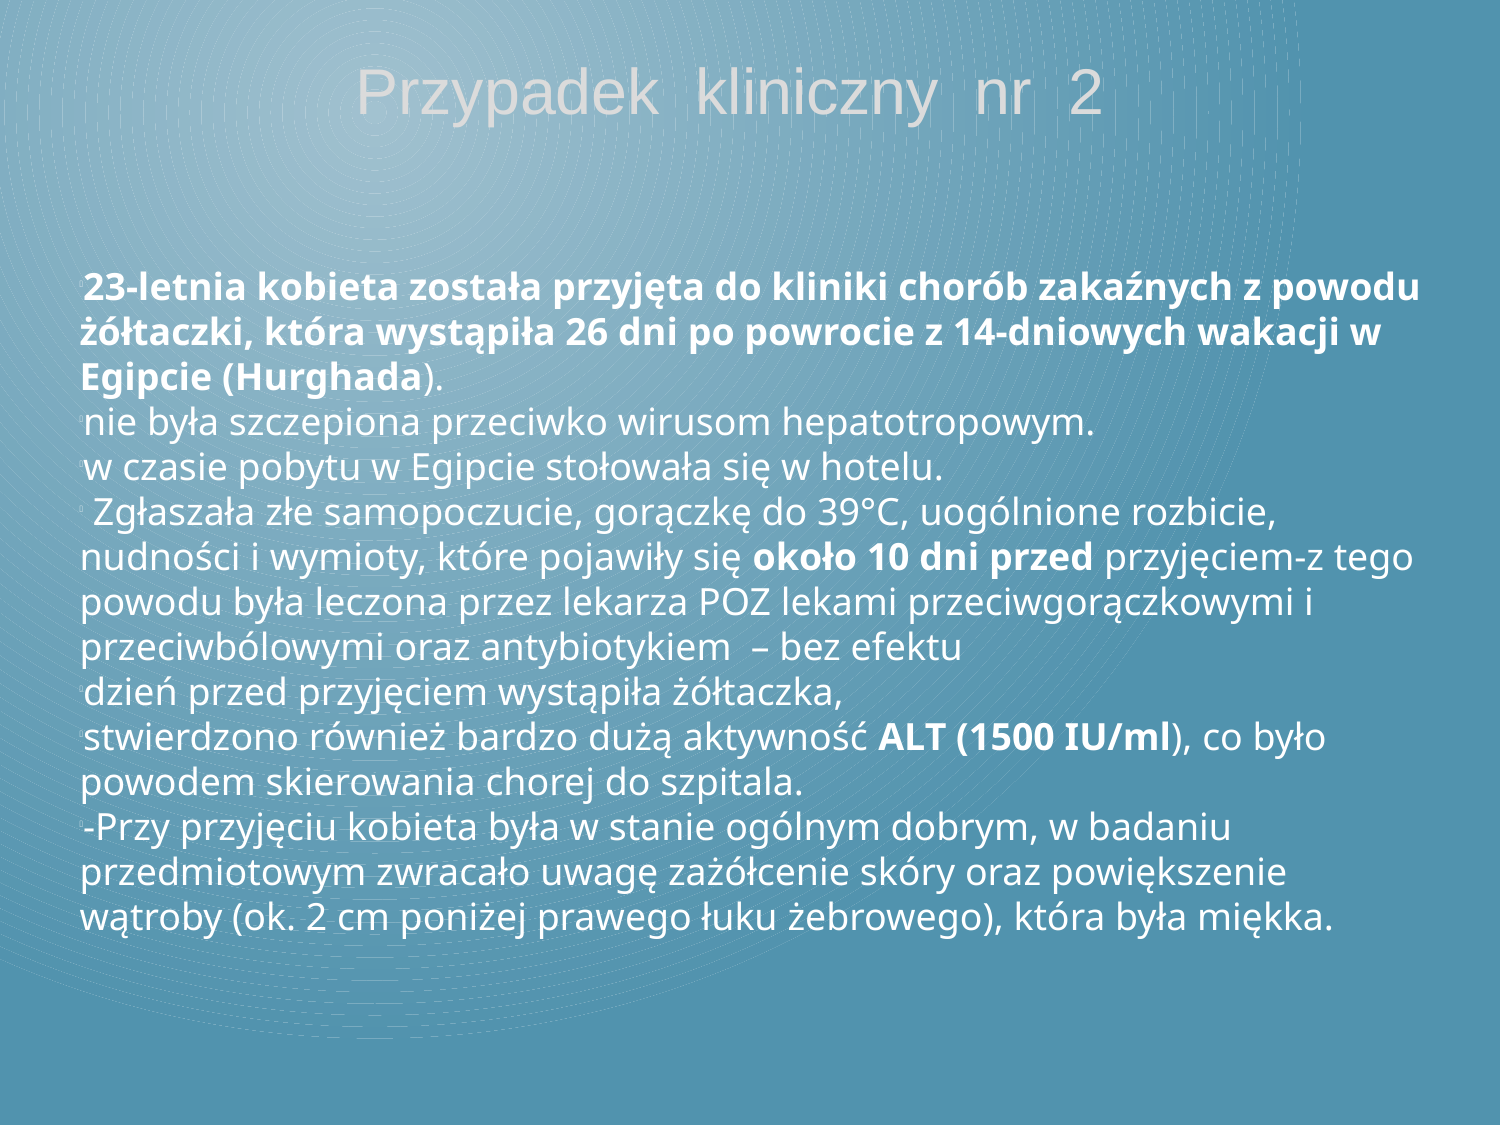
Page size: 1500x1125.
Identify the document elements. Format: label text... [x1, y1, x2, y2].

text_box 23-letnia kobieta została przyjęta do kliniki chorób zakaźnych z powodu żółtaczki, która wystąpiła 26 dni po powrocie z 14-dniowych wakacji w Egipcie (Hurghada). nie była szczepiona przeciwko wirusom hepatotropowym. w czasie pobytu w Egipcie stołowała się w hotelu. Zgłaszała złe samopoczucie, gorączkę do 39°C, uogólnione rozbicie, nudności i wymioty, które pojawiły się około 10 dni przed przyjęciem-z tego powodu była leczona przez lekarza POZ lekami przeciwgorączkowymi i przeciwbólowymi oraz antybiotykiem – bez efektu dzień przed przyjęciem wystąpiła żółtaczka, stwierdzono również bardzo dużą aktywność ALT (1500 IU/ml), co było powodem skierowania chorej do szpitala. -Przy przyjęciu kobieta była w stanie ogólnym dobrym, w badaniu przedmiotowym zwracało uwagę zażółcenie skóry oraz powiększenie wątroby (ok. 2 cm poniżej prawego łuku żebrowego), która była miękka. [64, 255, 1447, 1014]
text_box Przypadek kliniczny nr 2 [135, 42, 1430, 185]
